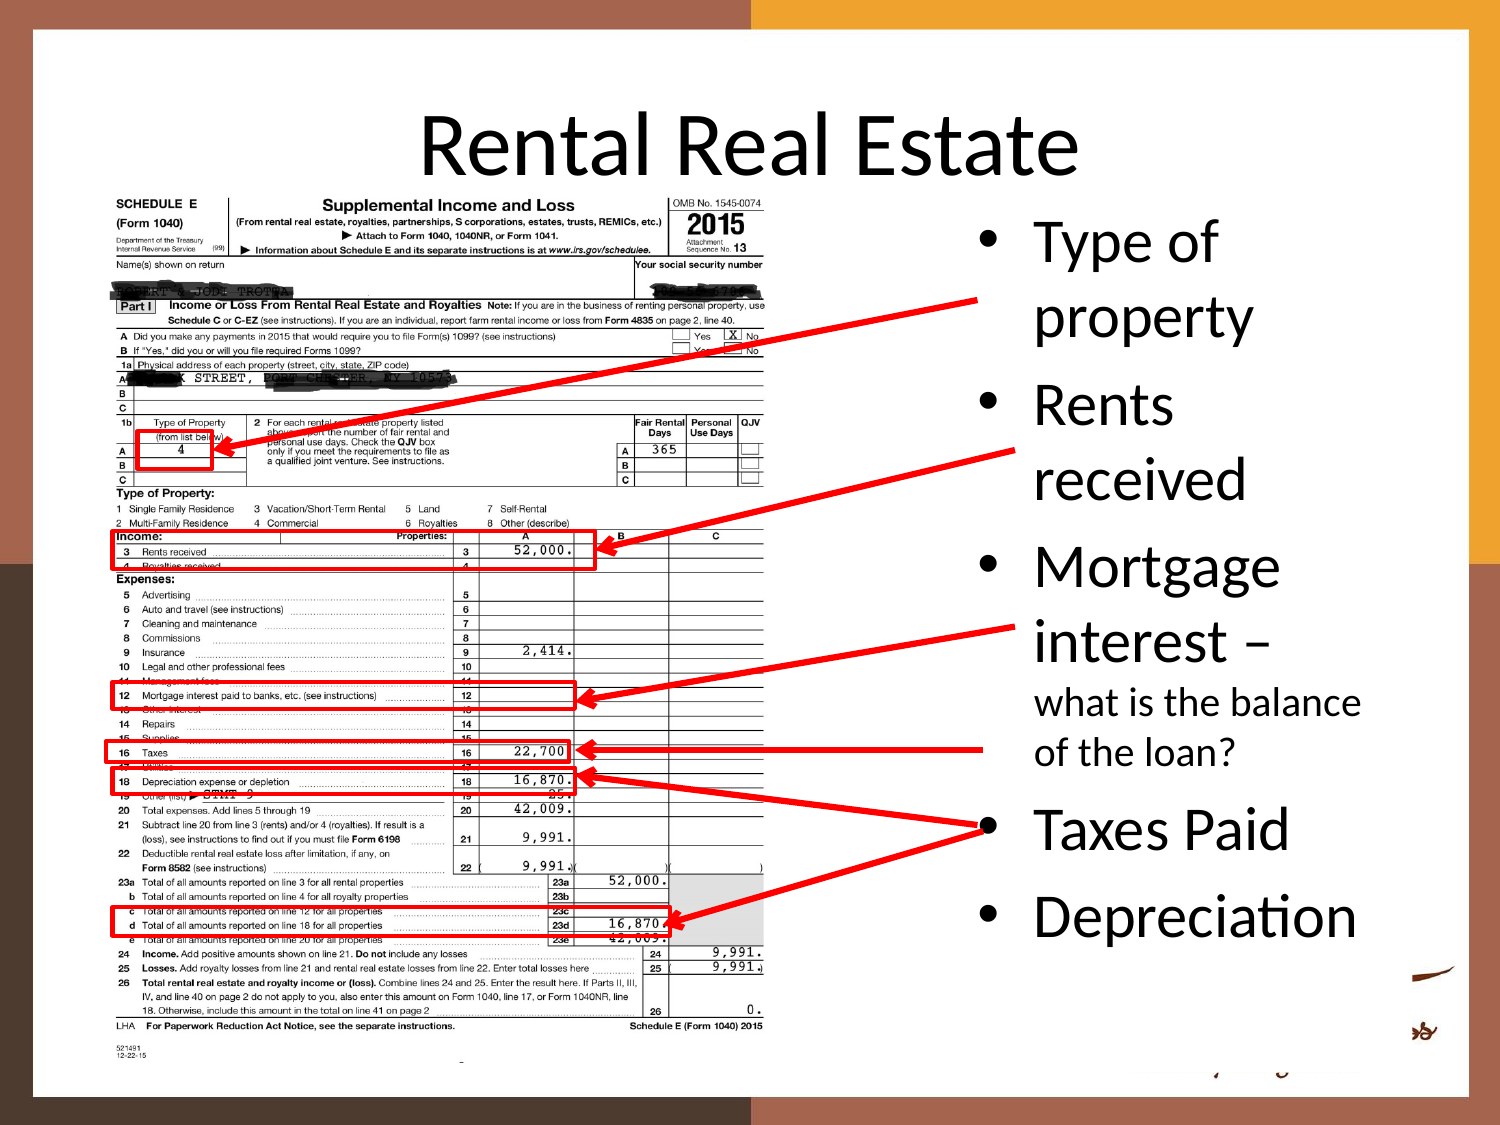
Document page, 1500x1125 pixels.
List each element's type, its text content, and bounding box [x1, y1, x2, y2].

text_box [574, 626, 1016, 702]
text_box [594, 449, 1016, 551]
picture [0, 0, 1500, 1125]
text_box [574, 774, 978, 826]
list Type of property Rents received Mortgage interest – what is the balance of the loan? Taxes Paid Depreciation [962, 192, 1413, 1073]
title Rental Real Estate [75, 45, 1425, 233]
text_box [662, 830, 984, 926]
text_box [212, 299, 978, 451]
